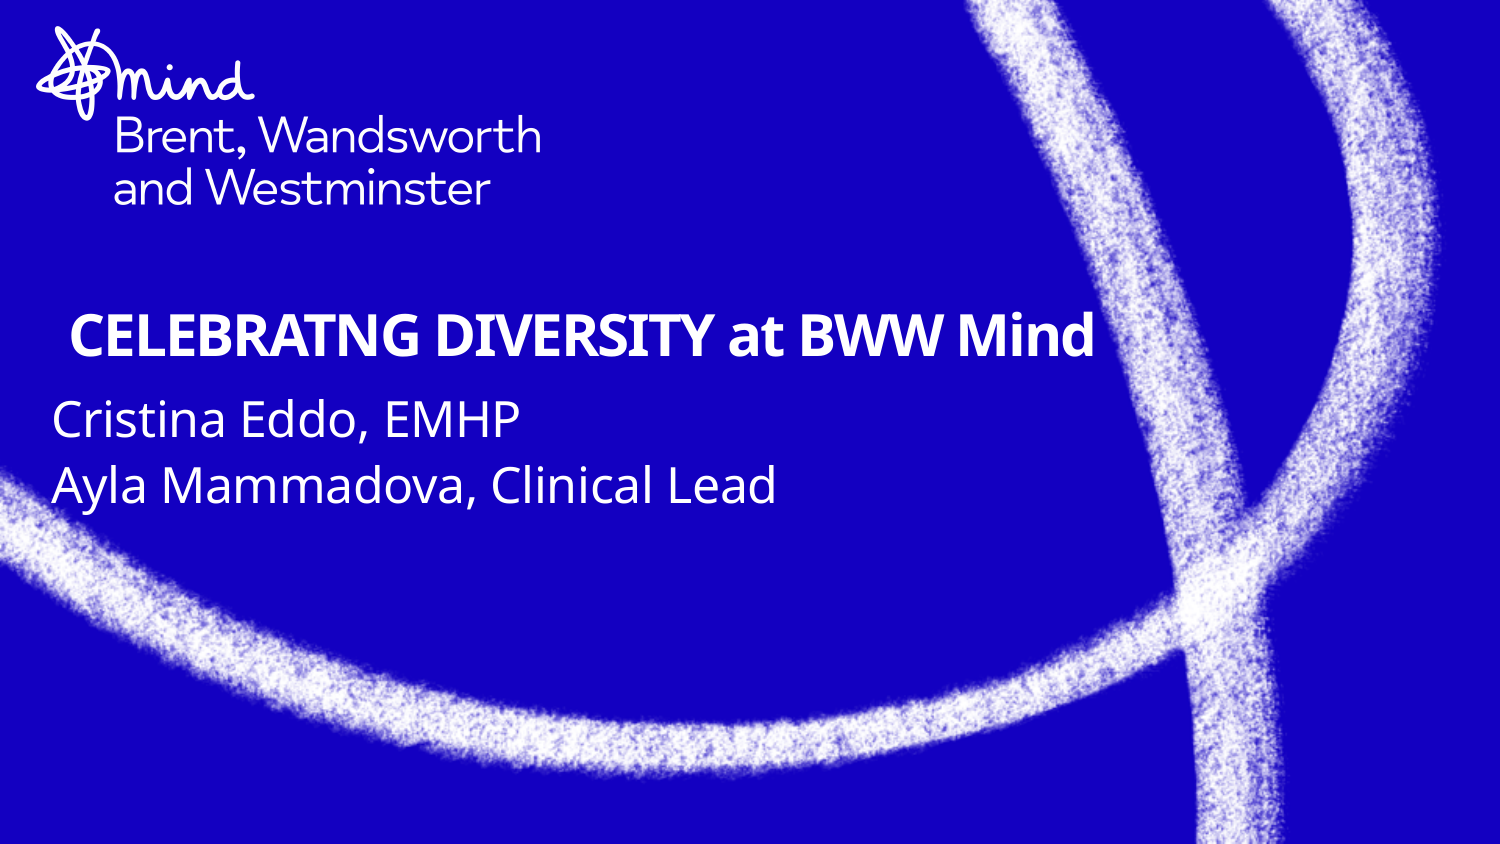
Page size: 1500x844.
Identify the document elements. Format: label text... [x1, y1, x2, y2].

title CELEBRATNG DIVERSITY at BWW Mind [20, 177, 1146, 377]
picture [0, 0, 1500, 844]
subtitle Cristina Eddo, EMHP Ayla Mammadova, Clinical Lead [36, 386, 1162, 471]
